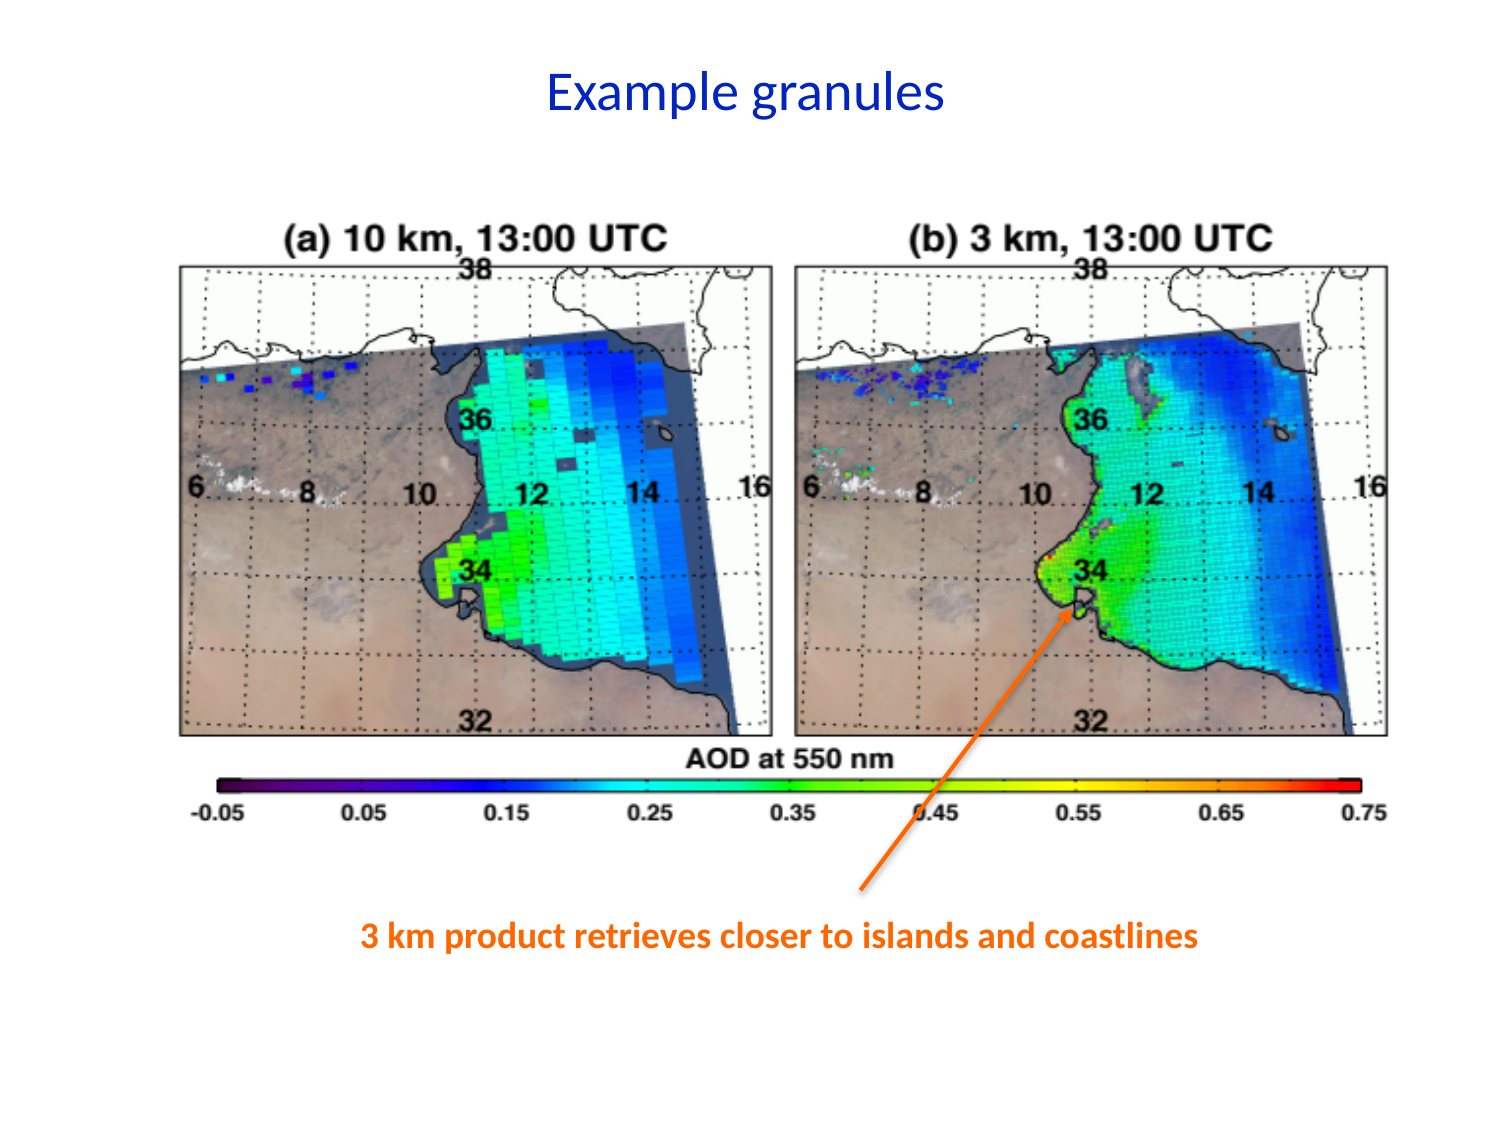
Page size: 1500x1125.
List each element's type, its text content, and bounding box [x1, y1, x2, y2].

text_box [340, 608, 1220, 965]
picture [156, 204, 1408, 827]
text_box Example granules [33, 0, 1460, 176]
